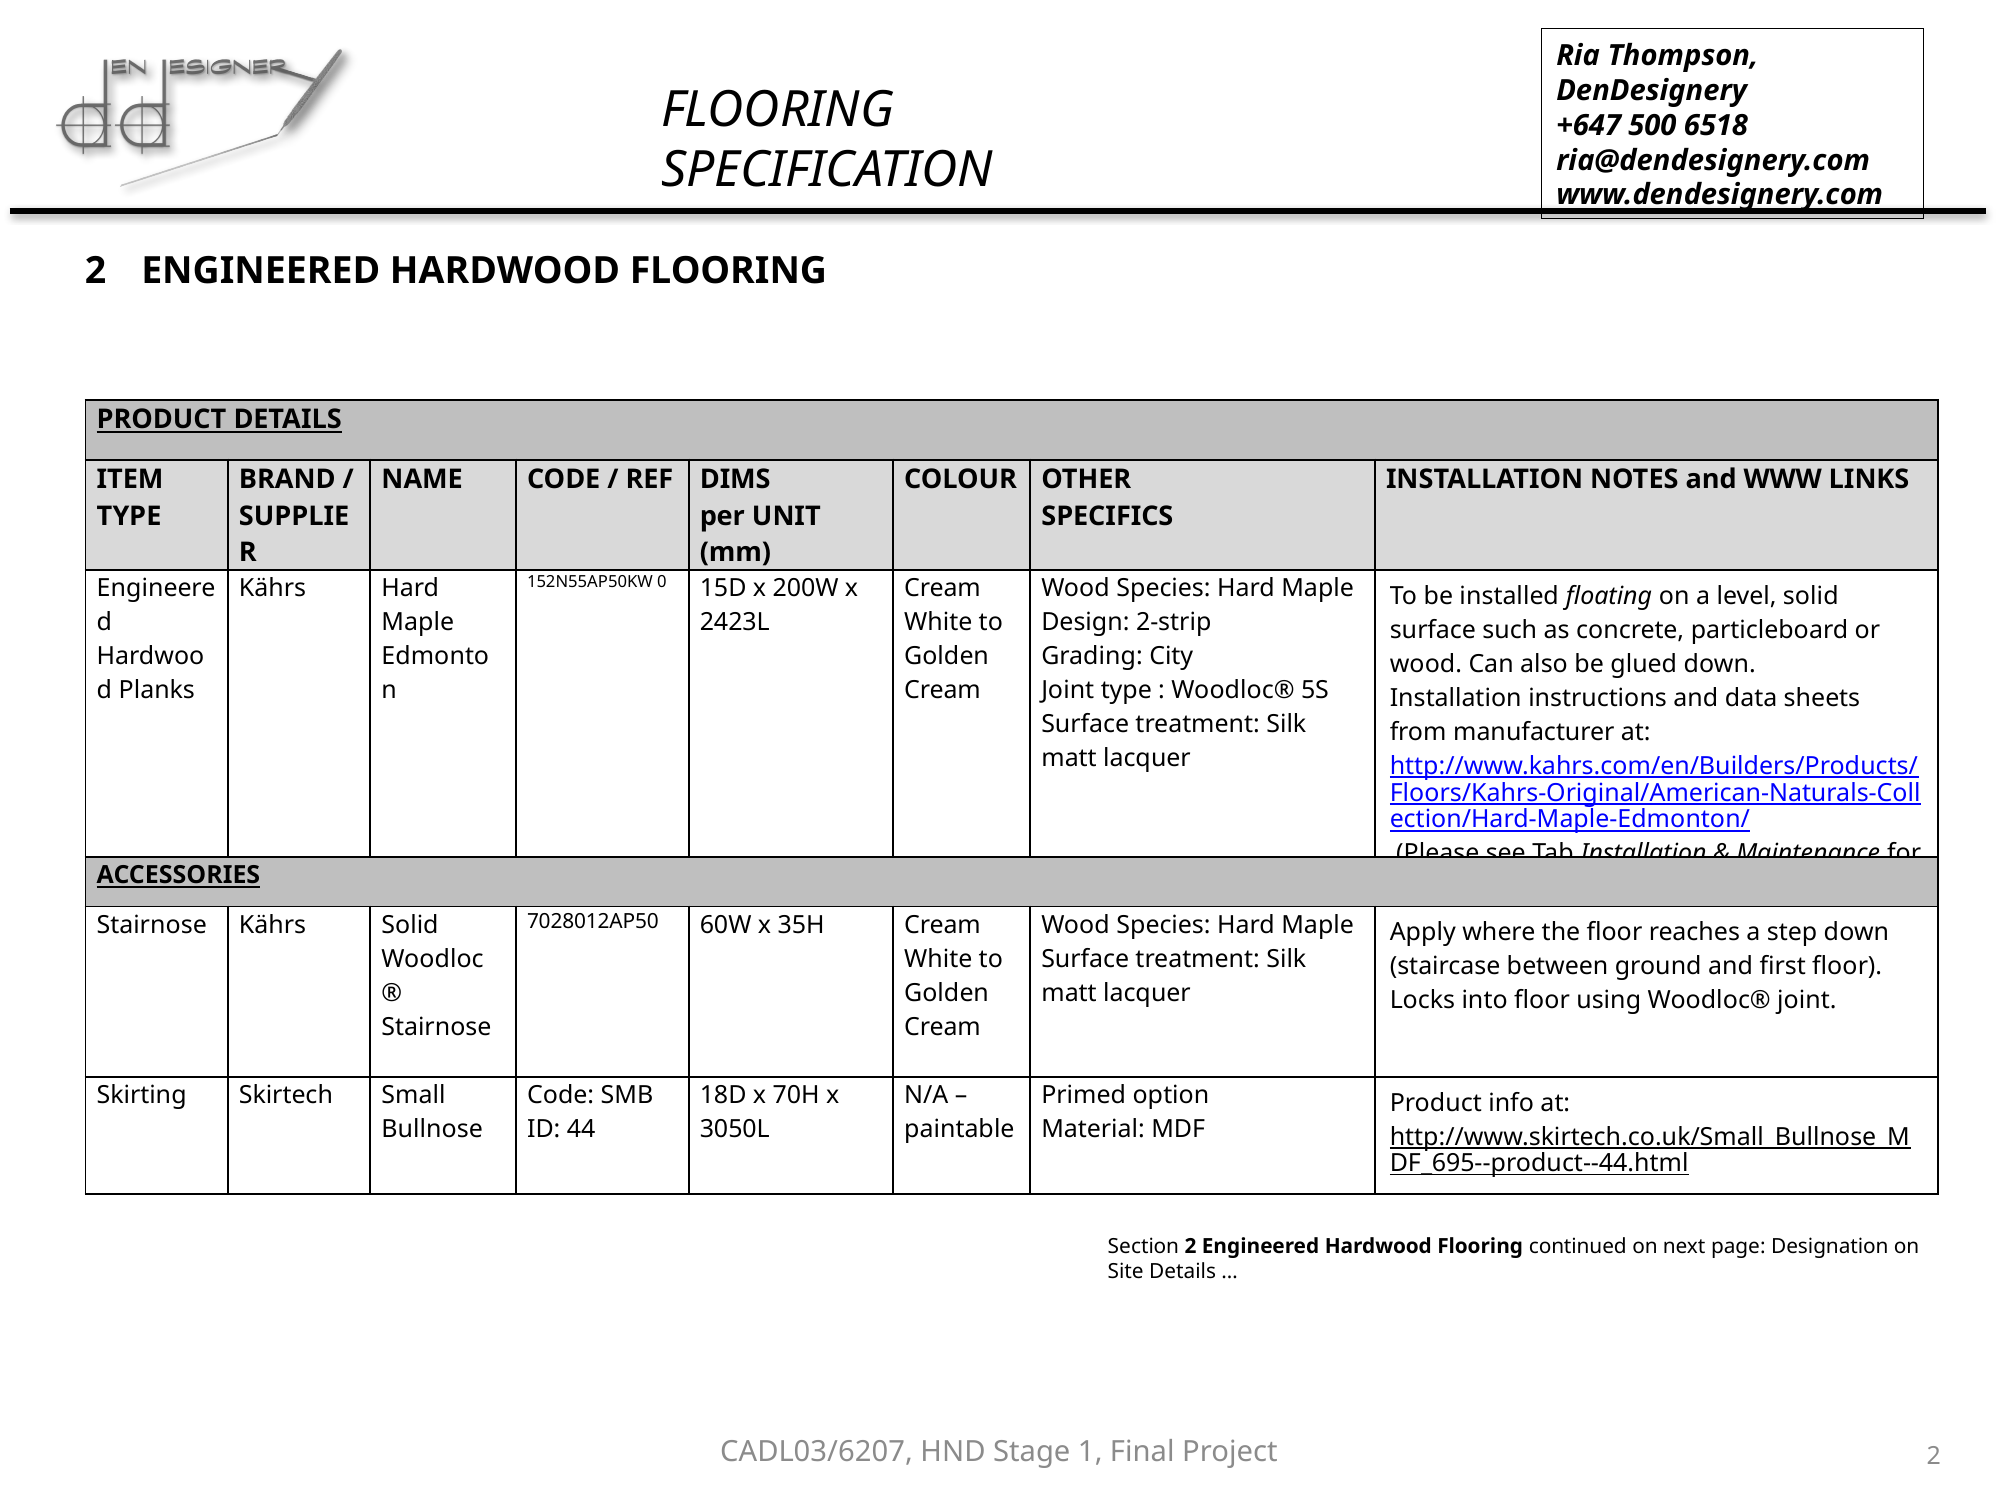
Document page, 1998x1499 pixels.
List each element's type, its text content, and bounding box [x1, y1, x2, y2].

table_cell Skirting [86, 1078, 227, 1193]
table_cell 152N55AP50KW 0 [517, 571, 688, 856]
table_cell Skirtech [229, 1078, 369, 1193]
table_header PRODUCT DETAILS [86, 401, 1937, 459]
table_cell Cream White to Golden Cream [894, 907, 1029, 1076]
table_cell Code: SMB ID: 44 [517, 1078, 688, 1193]
table_cell ITEM TYPE [86, 461, 227, 569]
table_cell Apply where the floor reaches a step down (staircase between ground and first floor). Locks into floor using Woodloc® joint. [1376, 907, 1937, 1076]
table_cell Primed option Material: MDF [1031, 1078, 1374, 1193]
table_cell COLOUR [894, 461, 1029, 569]
table_cell Cream White to Golden Cream [894, 571, 1029, 856]
table_cell OTHER SPECIFICS [1031, 461, 1374, 569]
text_box Section 2 Engineered Hardwood Flooring continued on next page: Designation on Site Details … [1092, 1225, 1964, 1290]
slide_number 2 [1494, 1417, 1961, 1497]
table_cell 15D x 200W x 2423L [690, 571, 892, 856]
table_cell INSTALLATION NOTES and WWW LINKS [1376, 461, 1937, 569]
table_cell N/A –paintable [894, 1078, 1029, 1193]
table_cell Stairnose [86, 907, 227, 1076]
text_box ENGINEERED HARDWOOD FLOORING [70, 239, 880, 299]
table_cell 18D x 70H x 3050L [690, 1078, 892, 1193]
table_cell Engineered Hardwood Planks [86, 571, 227, 856]
table_cell Kährs [229, 907, 369, 1076]
table_cell Small Bullnose [371, 1078, 515, 1193]
table_cell Solid Woodloc® Stairnose [371, 907, 515, 1076]
table_cell Product info at: http://www.skirtech.co.uk/Small_Bullnose_MDF_695--product--44.html [1376, 1078, 1937, 1193]
footer CADL03/6207, HND Stage 1, Final Project [682, 1412, 1316, 1493]
table_cell DIMS per UNIT (mm) [690, 461, 892, 569]
table_cell BRAND / SUPPLIER [229, 461, 369, 569]
table_cell Hard Maple Edmonton [371, 571, 515, 856]
table_cell ACCESSORIES [86, 858, 1937, 906]
text_box [717, 60, 748, 137]
table_cell 60W x 35H [690, 907, 892, 1076]
table_cell NAME [371, 461, 515, 569]
table_cell Wood Species: Hard Maple Design: 2-strip Grading: City Joint type : Woodloc® 5S Surface treatment: Silk matt lacquer [1031, 571, 1374, 856]
table_cell Wood Species: Hard Maple Surface treatment: Silk matt lacquer [1031, 907, 1374, 1076]
table_cell To be installed floating on a level, solid surface such as concrete, particleboard or wood. Can also be glued down. Installation instructions and data sheets from manufacturer at: http://www.kahrs.com/en/Builders/Products/Floors/Kahrs-Original/American-Naturals-Collection/Hard-Maple-Edmonton/ (Please see Tab Installation & Maintenance for document links.) [1376, 571, 1937, 856]
table_cell Kährs [229, 571, 369, 856]
table_cell CODE / REF [517, 461, 688, 569]
table_cell 7028012AP50 [517, 907, 688, 1076]
